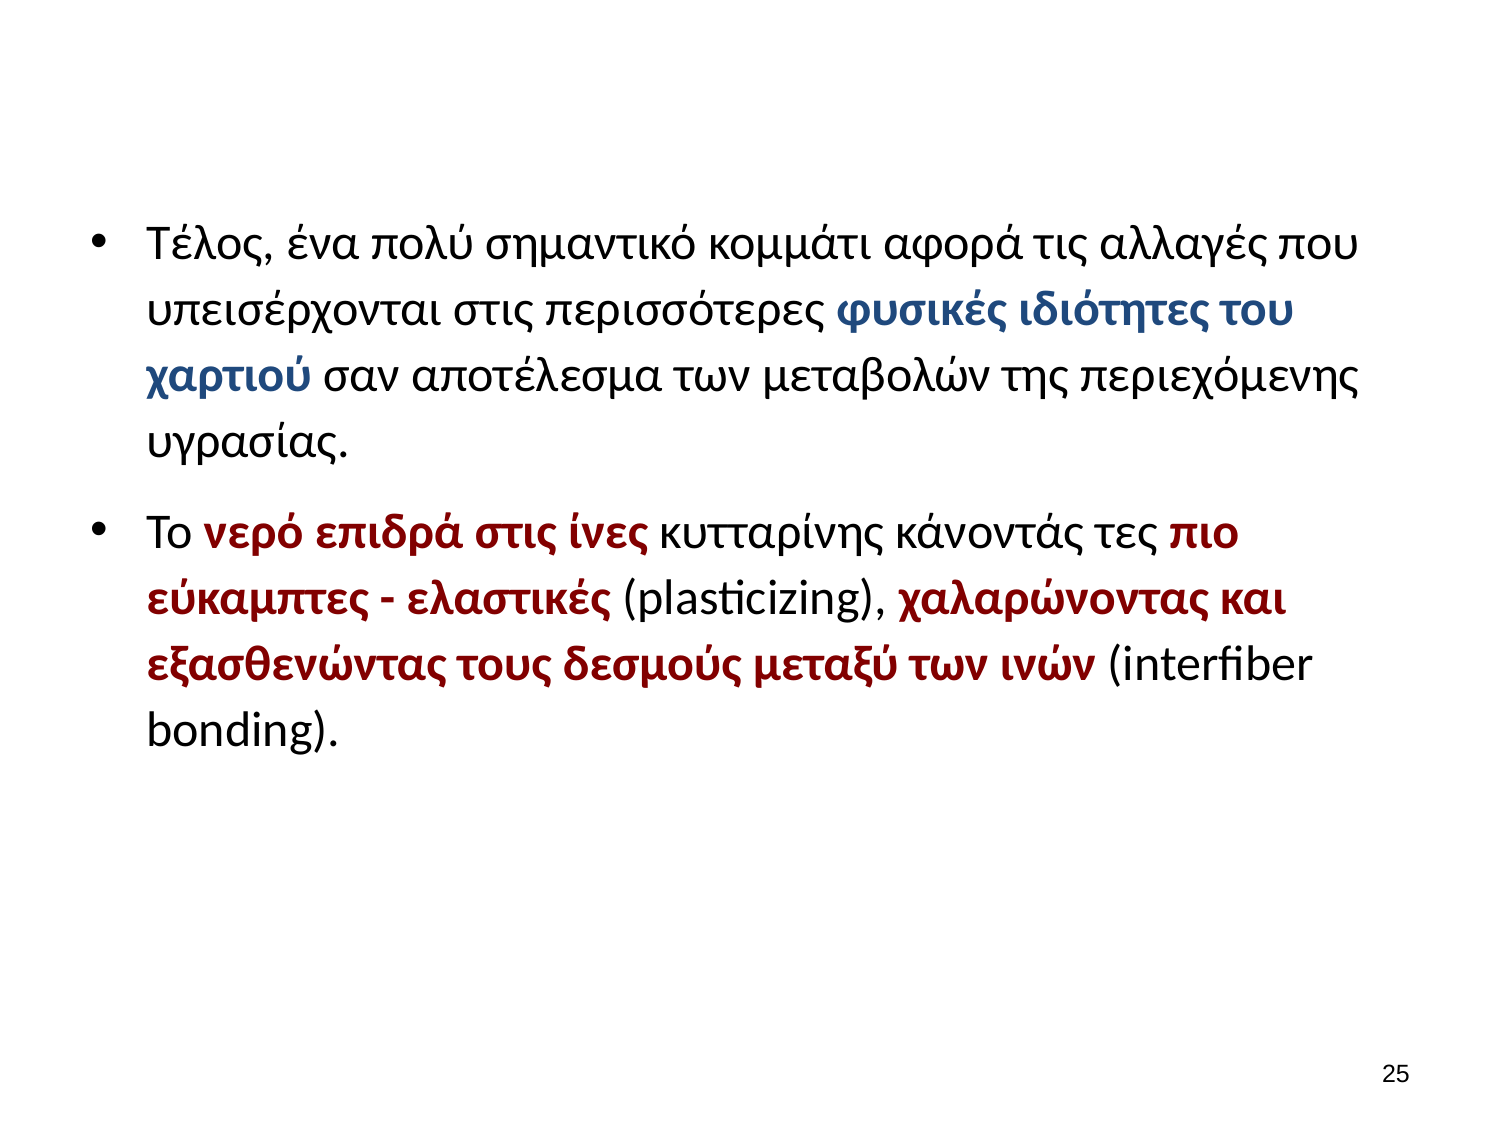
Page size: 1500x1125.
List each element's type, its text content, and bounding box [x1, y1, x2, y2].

list Τέλος, ένα πολύ σημαντικό κομμάτι αφορά τις αλλαγές που υπεισέρχονται στις περισσότερες φυσικές ιδιότητες του χαρτιού σαν αποτέλεσμα των μεταβολών της περιεχόμενης υγρασίας. Το νερό επιδρά στις ίνες κυτταρίνης κάνοντάς τες πιο εύκαμπτες - ελαστικές (plasticizing), χαλαρώνοντας και εξασθενώντας τους δεσμούς μεταξύ των ινών (interfiber bonding). [75, 196, 1425, 1024]
slide_number 24 [1074, 1042, 1425, 1103]
